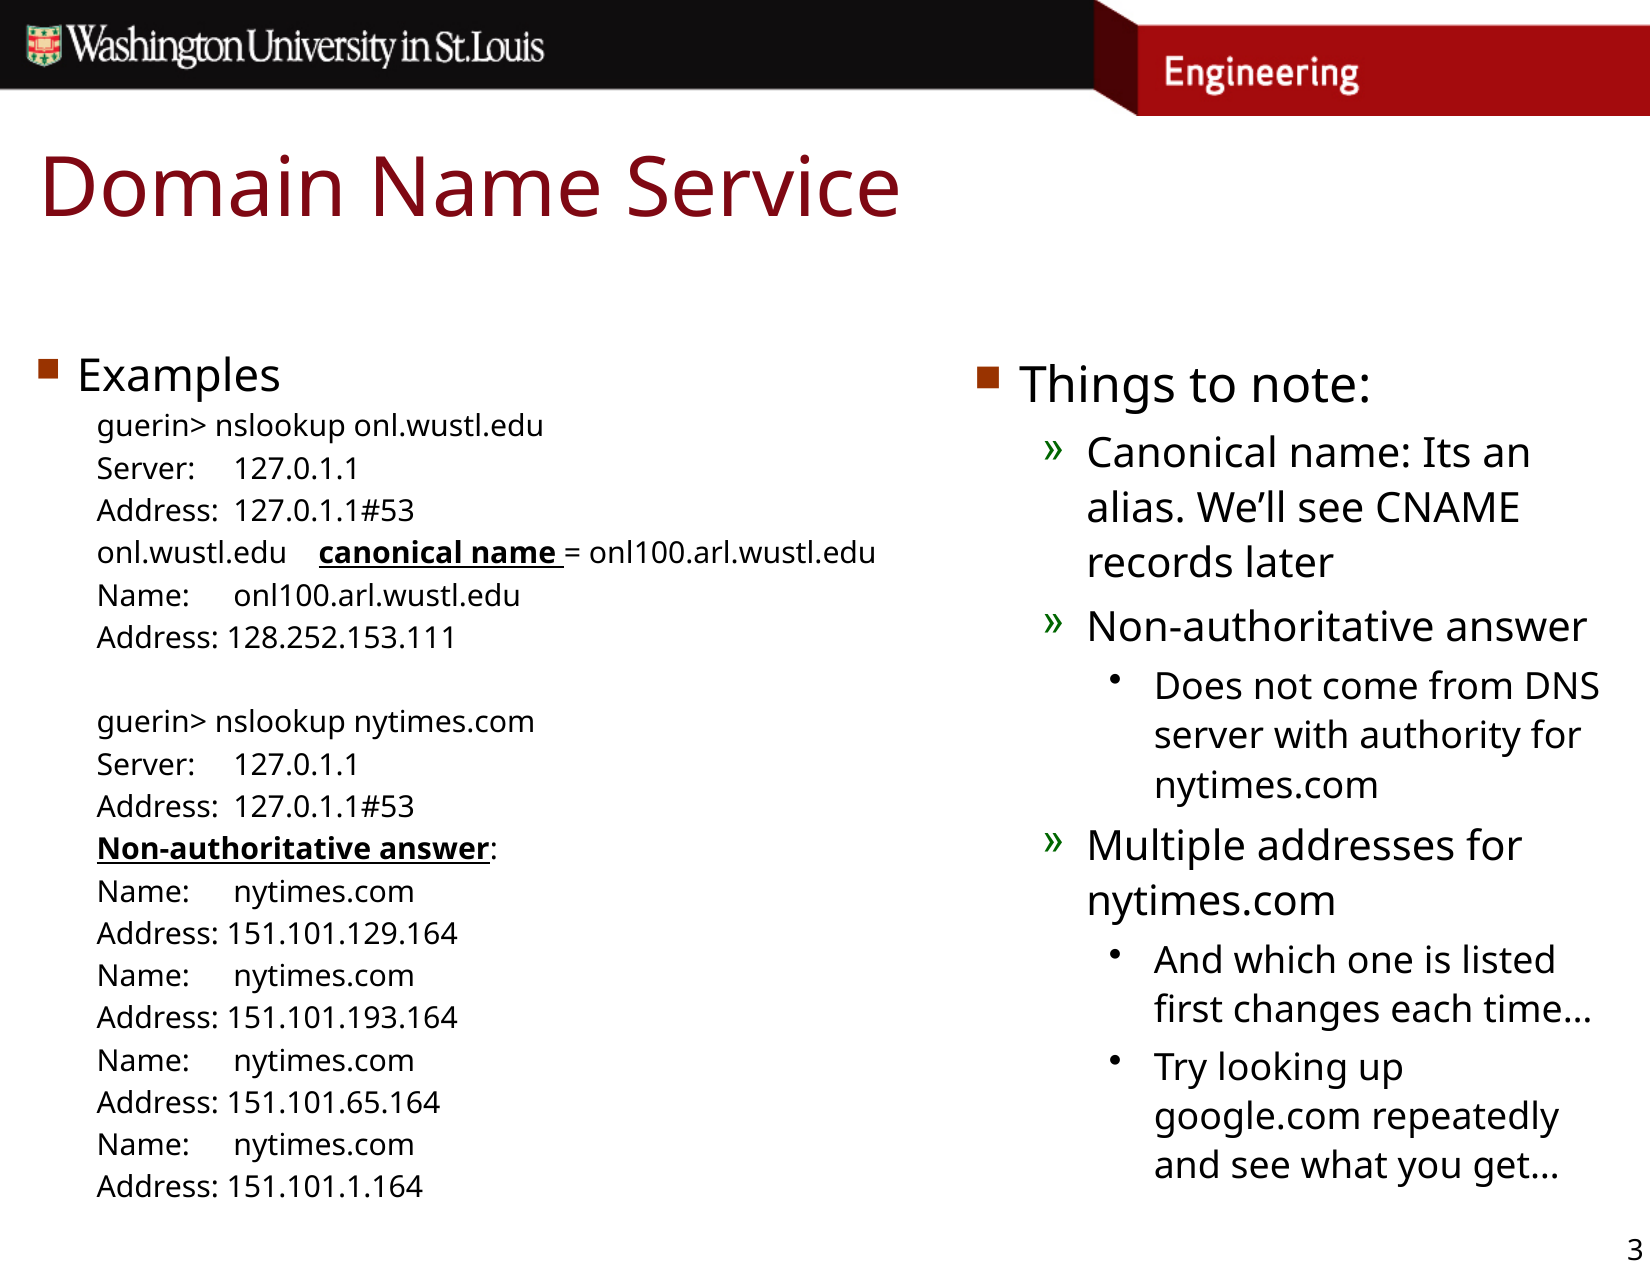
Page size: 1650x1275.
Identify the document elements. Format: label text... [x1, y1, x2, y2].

picture [0, 0, 1650, 116]
slide_number 3 [1593, 1233, 1644, 1269]
title Domain Name Service [21, 105, 1602, 262]
list Examples guerin> nslookup onl.wustl.edu Server: 127.0.1.1 Address: 127.0.1.1#53 onl.wustl.edu canonical name = onl100.arl.wustl.edu Name: onl100.arl.wustl.edu Address: 128.252.153.111 guerin> nslookup nytimes.com Server: 127.0.1.1 Address: 127.0.1.1#53 Non-authoritative answer: Name: nytimes.com Address: 151.101.129.164 Name: nytimes.com Address: 151.101.193.164 Name: nytimes.com Address: 151.101.65.164 Name: nytimes.com Address: 151.101.1.164 [0, 337, 1071, 1214]
list Things to note: Canonical name: Its an alias. We’ll see CNAME records later Non-authoritative answer Does not come from DNS server with authority for nytimes.com Multiple addresses for nytimes.com And which one is listed first changes each time… Try looking up google.com repeatedly and see what you get… [934, 338, 1620, 1215]
